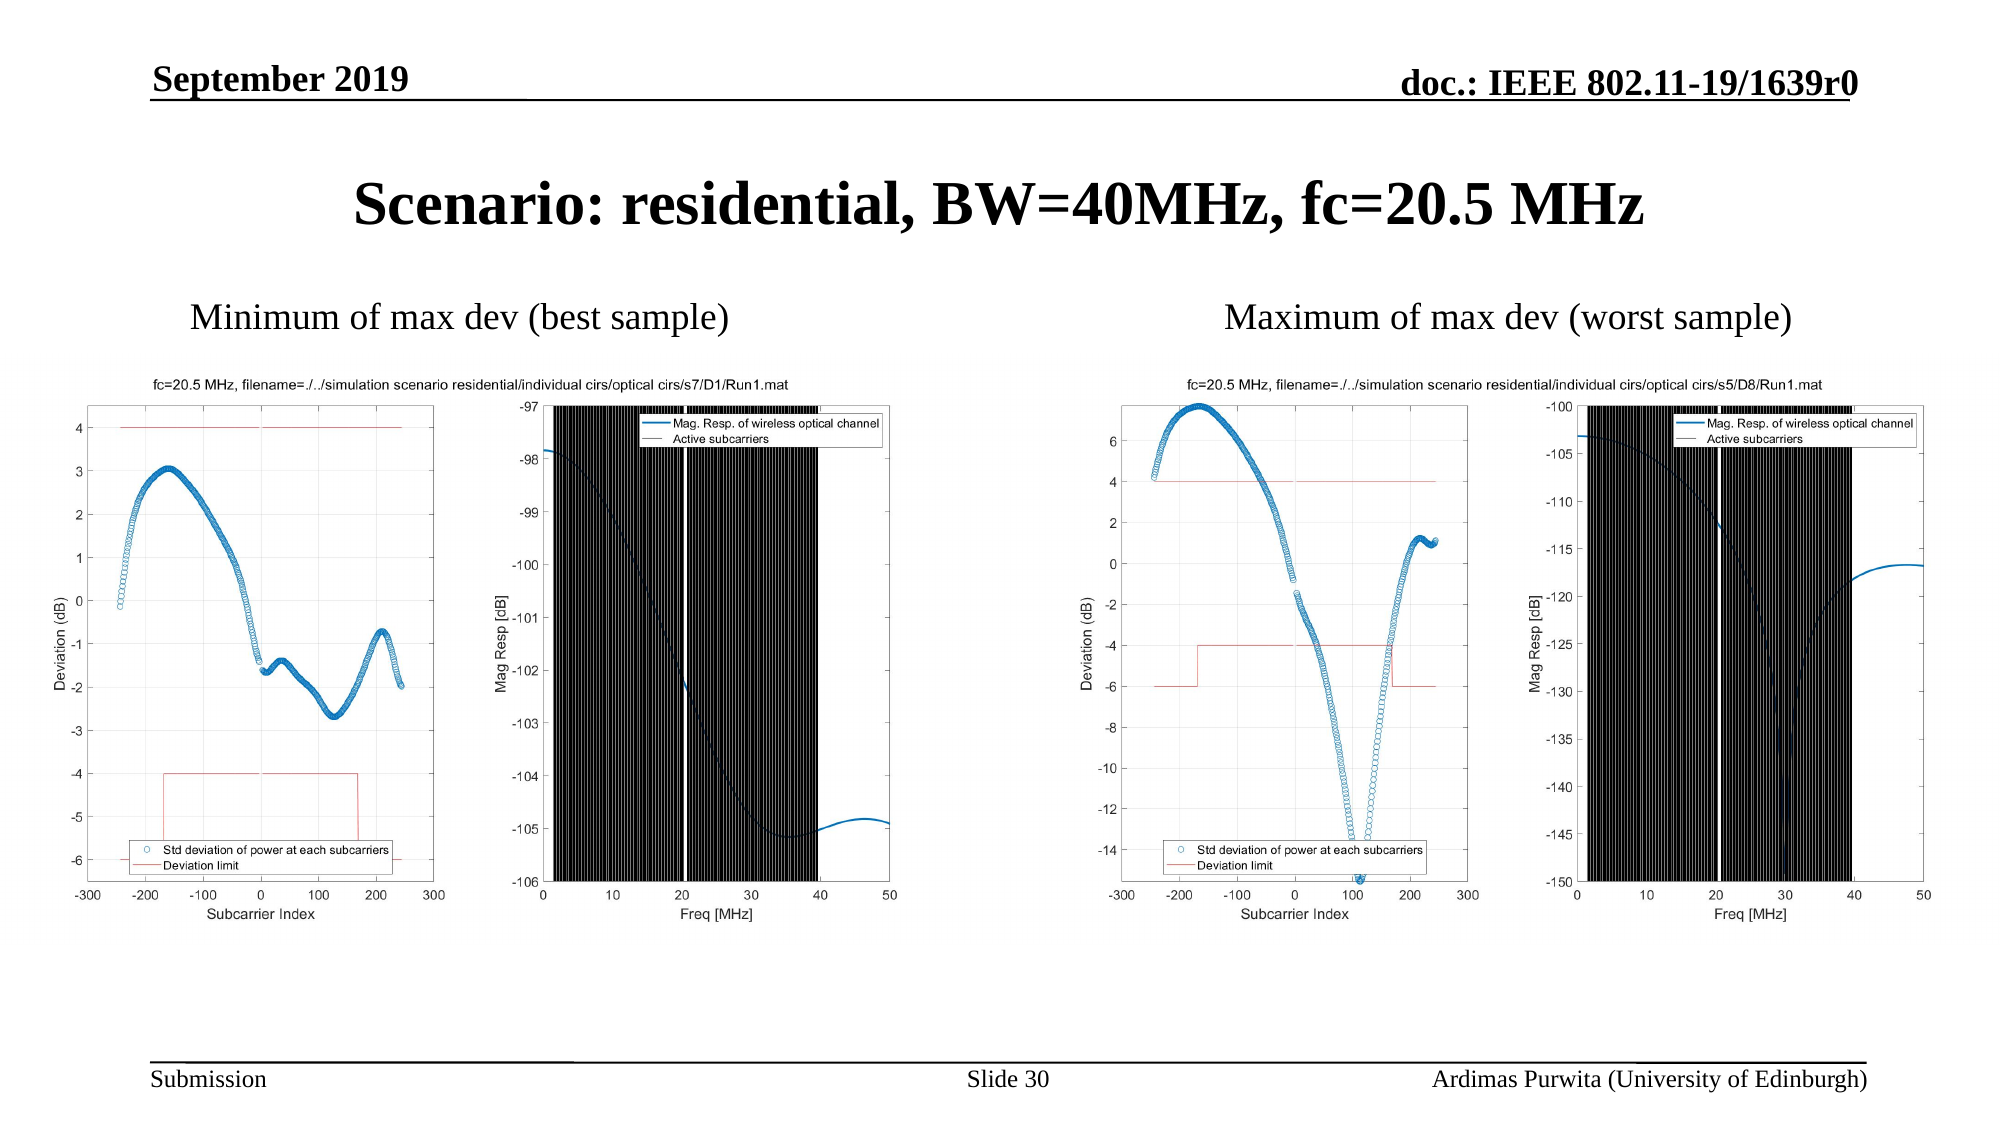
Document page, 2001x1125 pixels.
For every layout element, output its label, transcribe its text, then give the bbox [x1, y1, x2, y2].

slide_number Slide 30 [950, 1061, 1067, 1123]
text_box Minimum of max dev (best sample) [175, 285, 765, 345]
text_box Maximum of max dev (worst sample) [1209, 285, 1878, 345]
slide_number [152, 54, 563, 100]
picture [0, 353, 2000, 945]
footer Ardimas Purwita (University of Edinburgh) [1171, 1061, 1869, 1093]
title Scenario: residential, BW=40MHz, fc=20.5 MHz [149, 112, 1850, 288]
